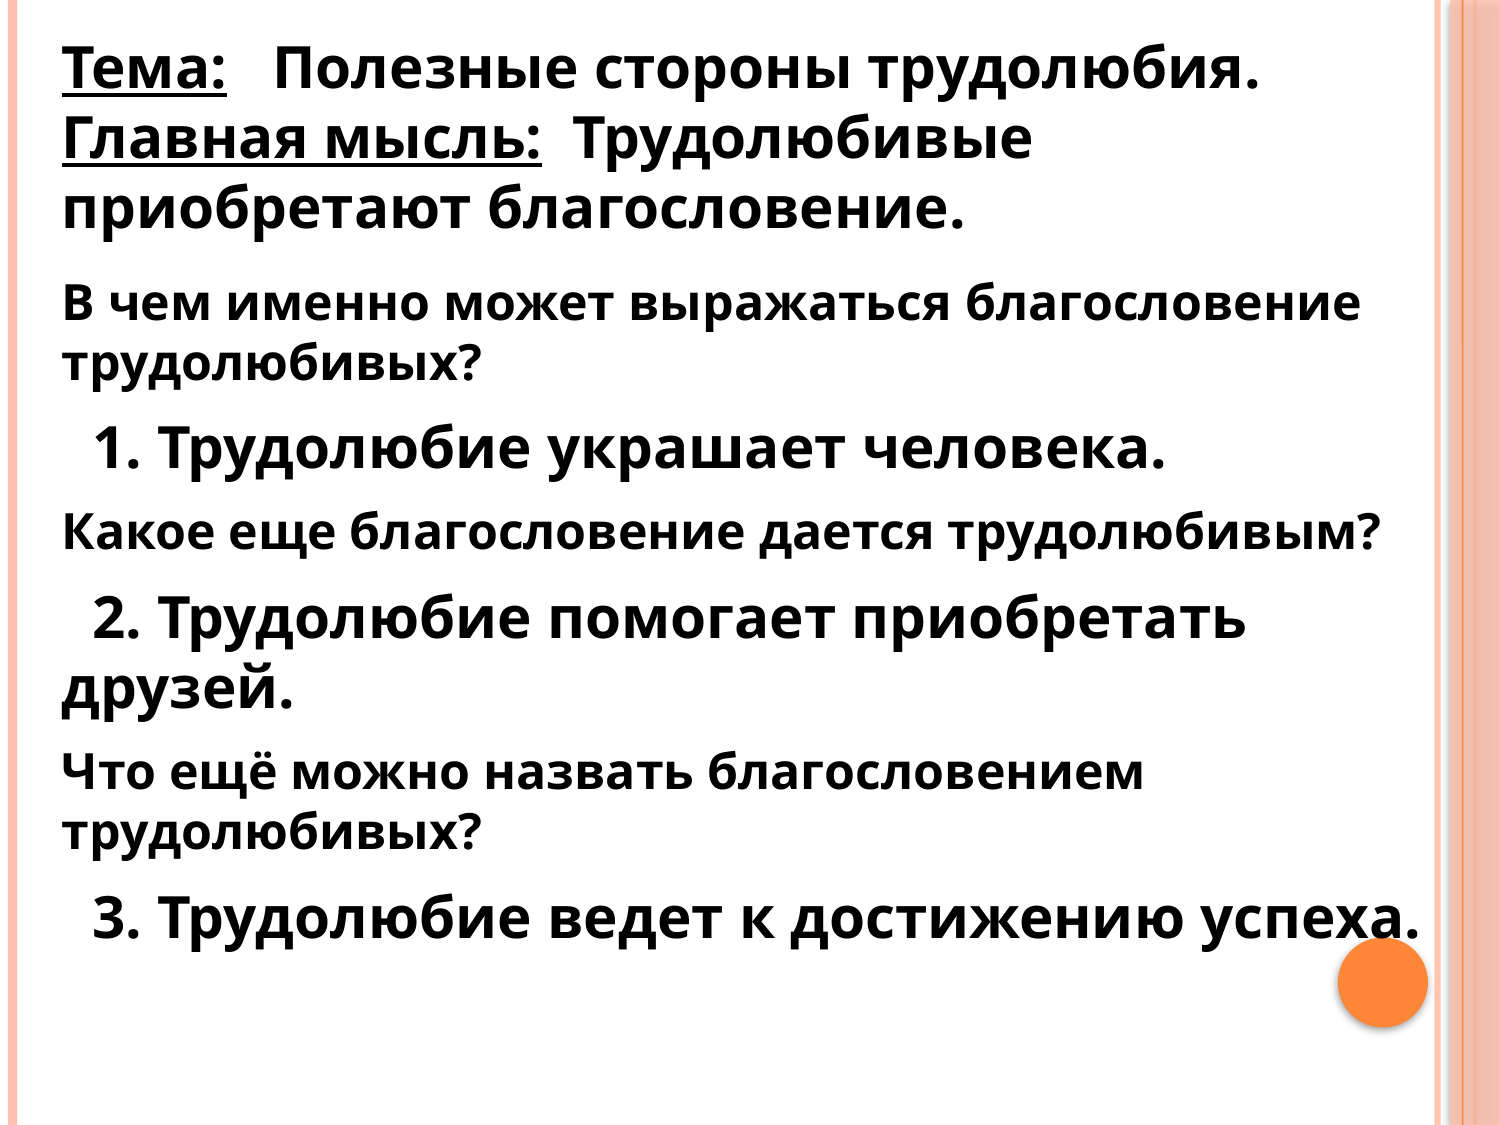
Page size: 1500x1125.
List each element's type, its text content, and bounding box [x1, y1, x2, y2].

text_box Тема: Полезные стороны трудолюбия. Главная мысль: Трудолюбивые приобретают благословение. В чем именно может выражаться благословение трудолюбивых? 1. Трудолюбие украшает человека. Какое еще благословение дается трудолюбивым? 2. Трудолюбие помогает приобретать друзей. Что ещё можно назвать благословением трудолюбивых? 3. Трудолюбие ведет к достижению успеха. [46, 22, 1454, 958]
